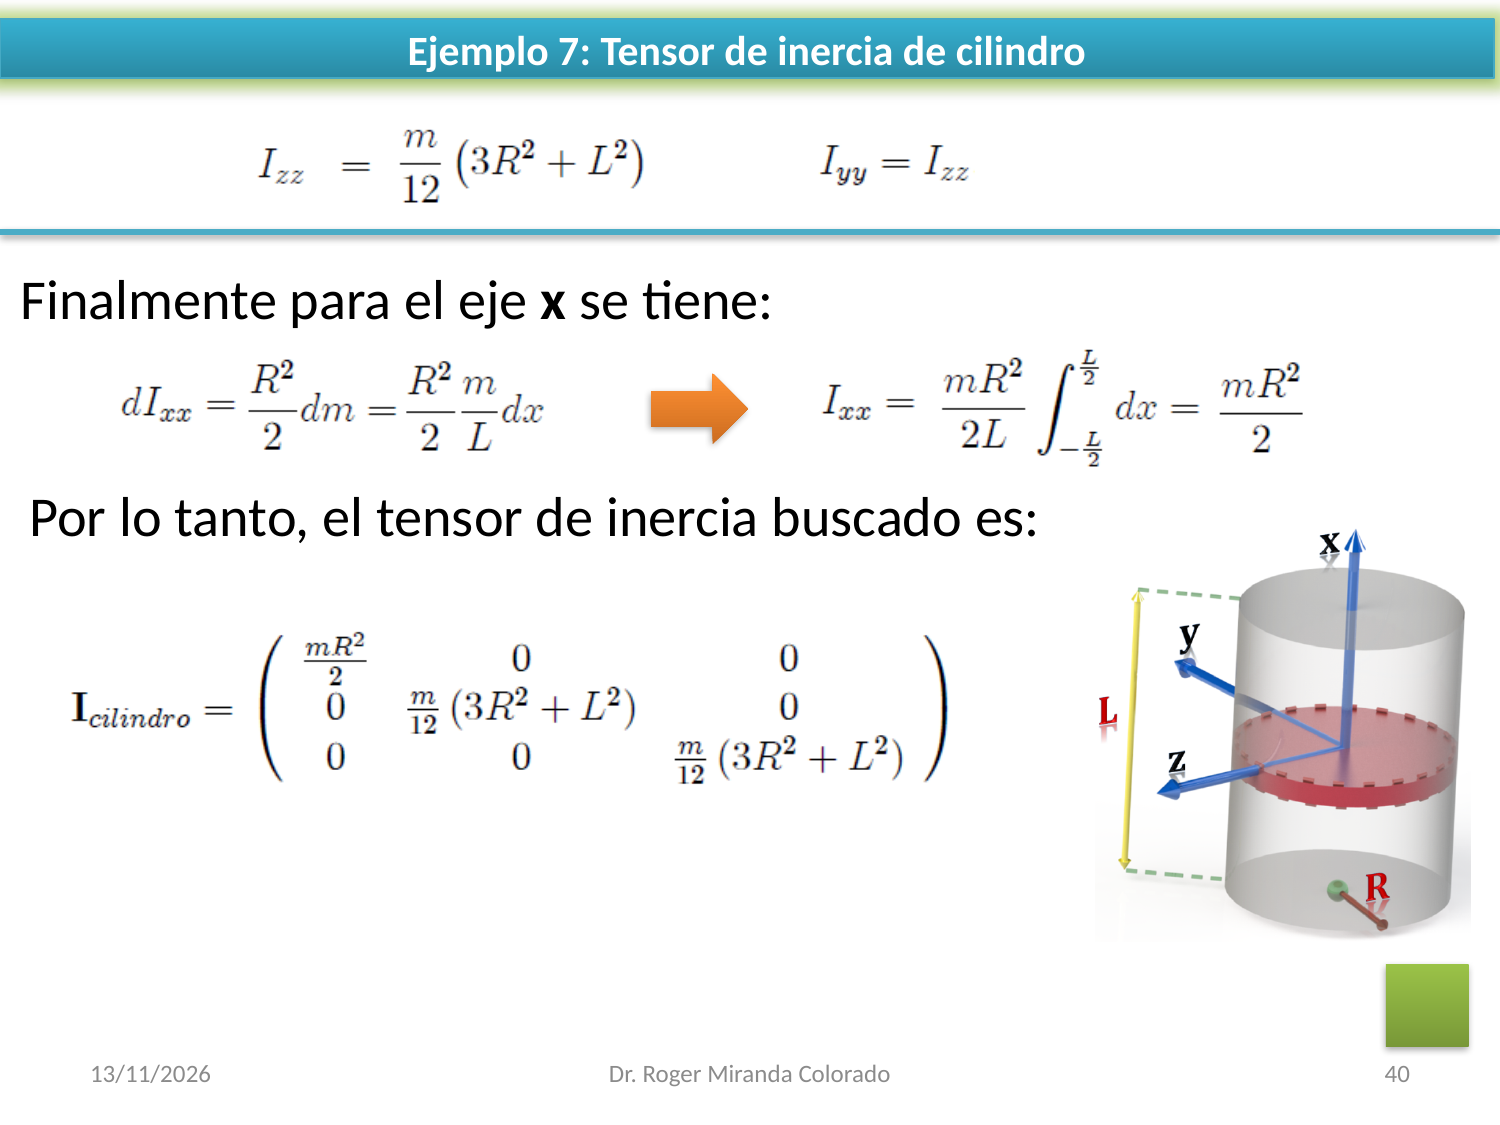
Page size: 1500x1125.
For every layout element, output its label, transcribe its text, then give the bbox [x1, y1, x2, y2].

picture [1095, 526, 1471, 945]
picture [61, 680, 242, 745]
text_box Ejemplo 7: Tensor de inercia de cilindro [0, 18, 1495, 79]
slide_number 40 [1074, 1042, 1425, 1103]
picture [1216, 347, 1318, 462]
text_box [650, 373, 749, 445]
picture [933, 336, 1201, 473]
picture [394, 113, 650, 221]
footer Dr. Roger Miranda Colorado [512, 1042, 988, 1103]
text_box [1385, 964, 1469, 1047]
picture [241, 349, 550, 469]
picture [253, 136, 378, 195]
list Finalmente para el eje x se tiene: [5, 255, 1356, 338]
text_box Por lo tanto, el tensor de inercia buscado es: [14, 472, 1365, 556]
picture [813, 370, 918, 439]
picture [113, 373, 236, 437]
picture [248, 622, 963, 796]
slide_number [75, 1042, 425, 1103]
picture [808, 136, 975, 203]
